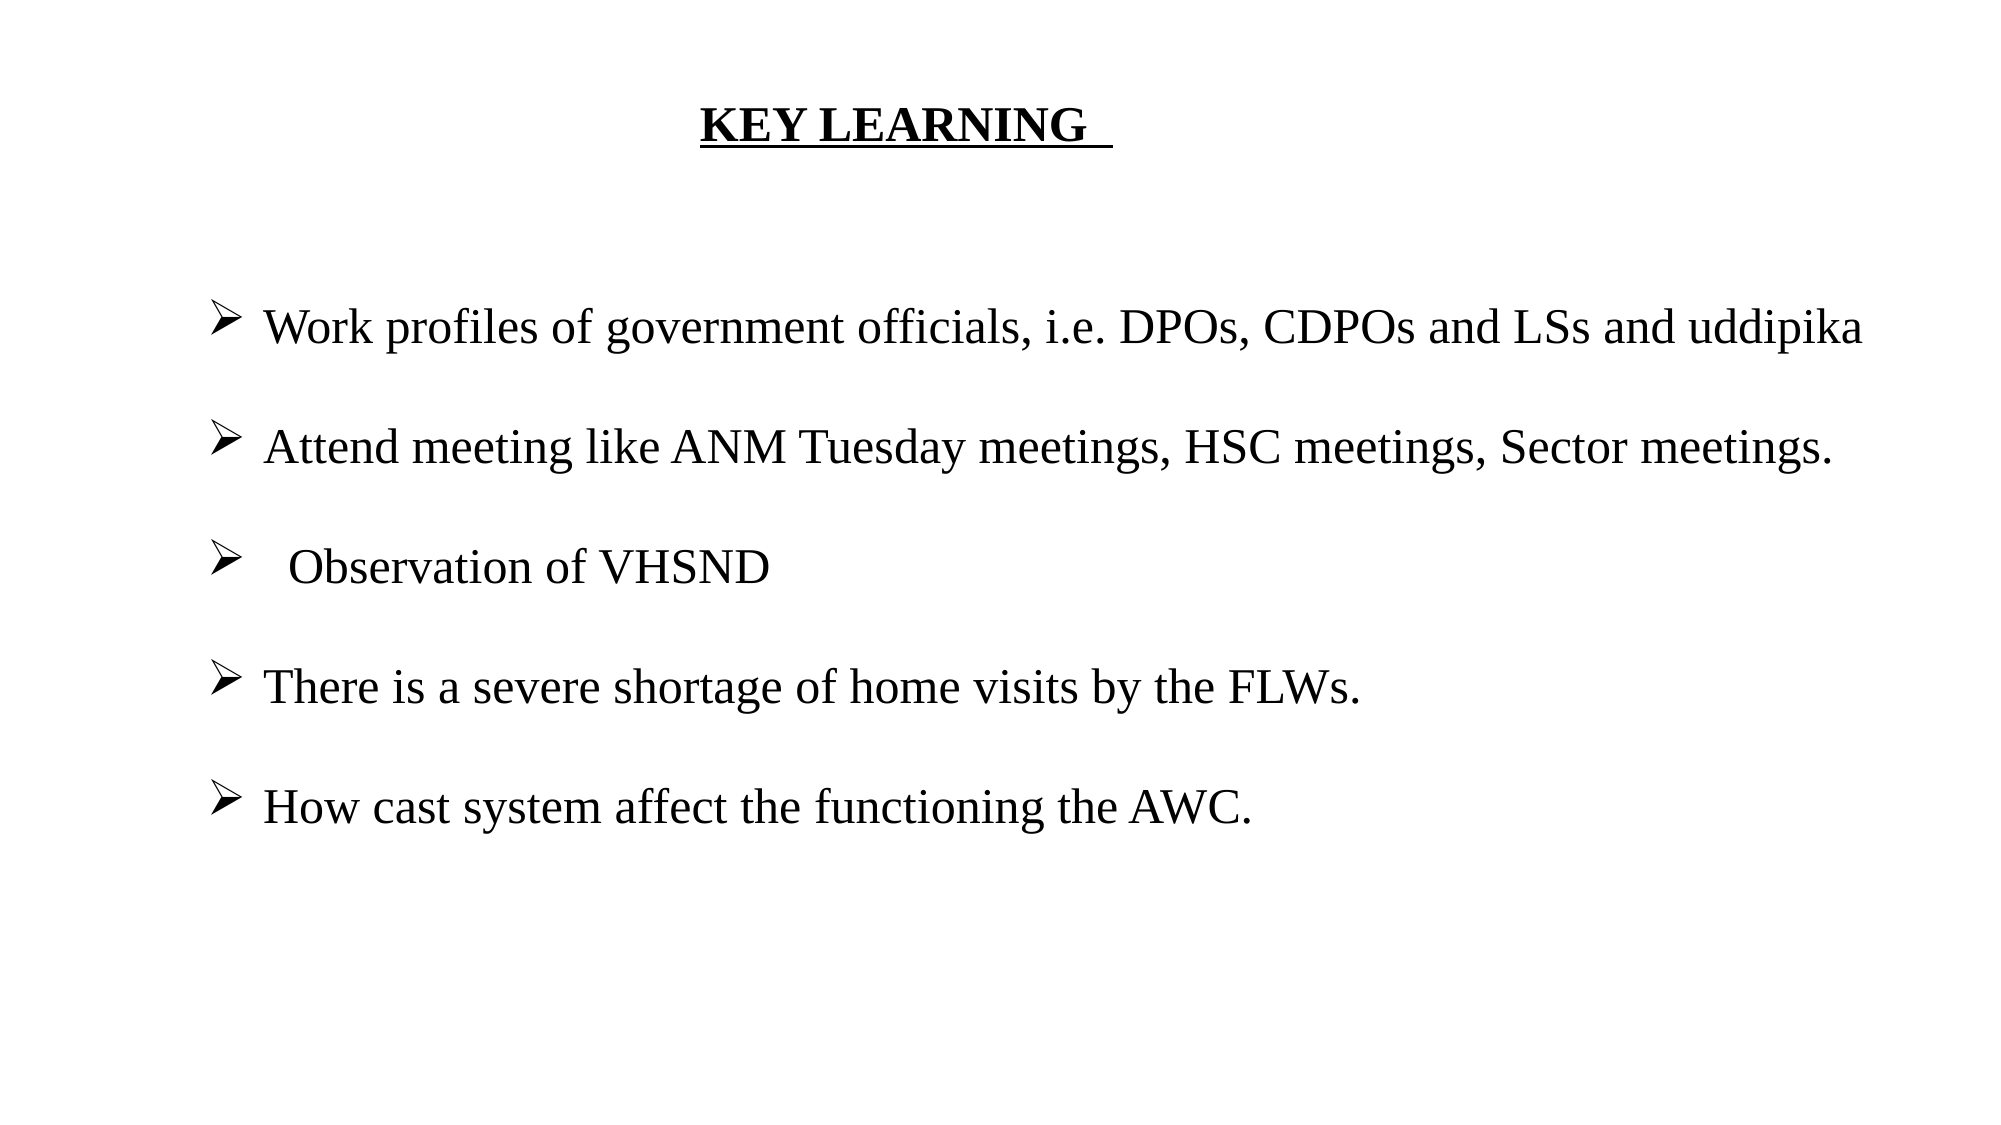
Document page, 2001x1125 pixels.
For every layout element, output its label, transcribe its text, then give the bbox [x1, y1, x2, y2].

text_box KEY LEARNING Work profiles of government officials, i.e. DPOs, CDPOs and LSs and uddipika Attend meeting like ANM Tuesday meetings, HSC meetings, Sector meetings. Observation of VHSND There is a severe shortage of home visits by the FLWs. How cast system affect the functioning the AWC. [192, 76, 1902, 841]
